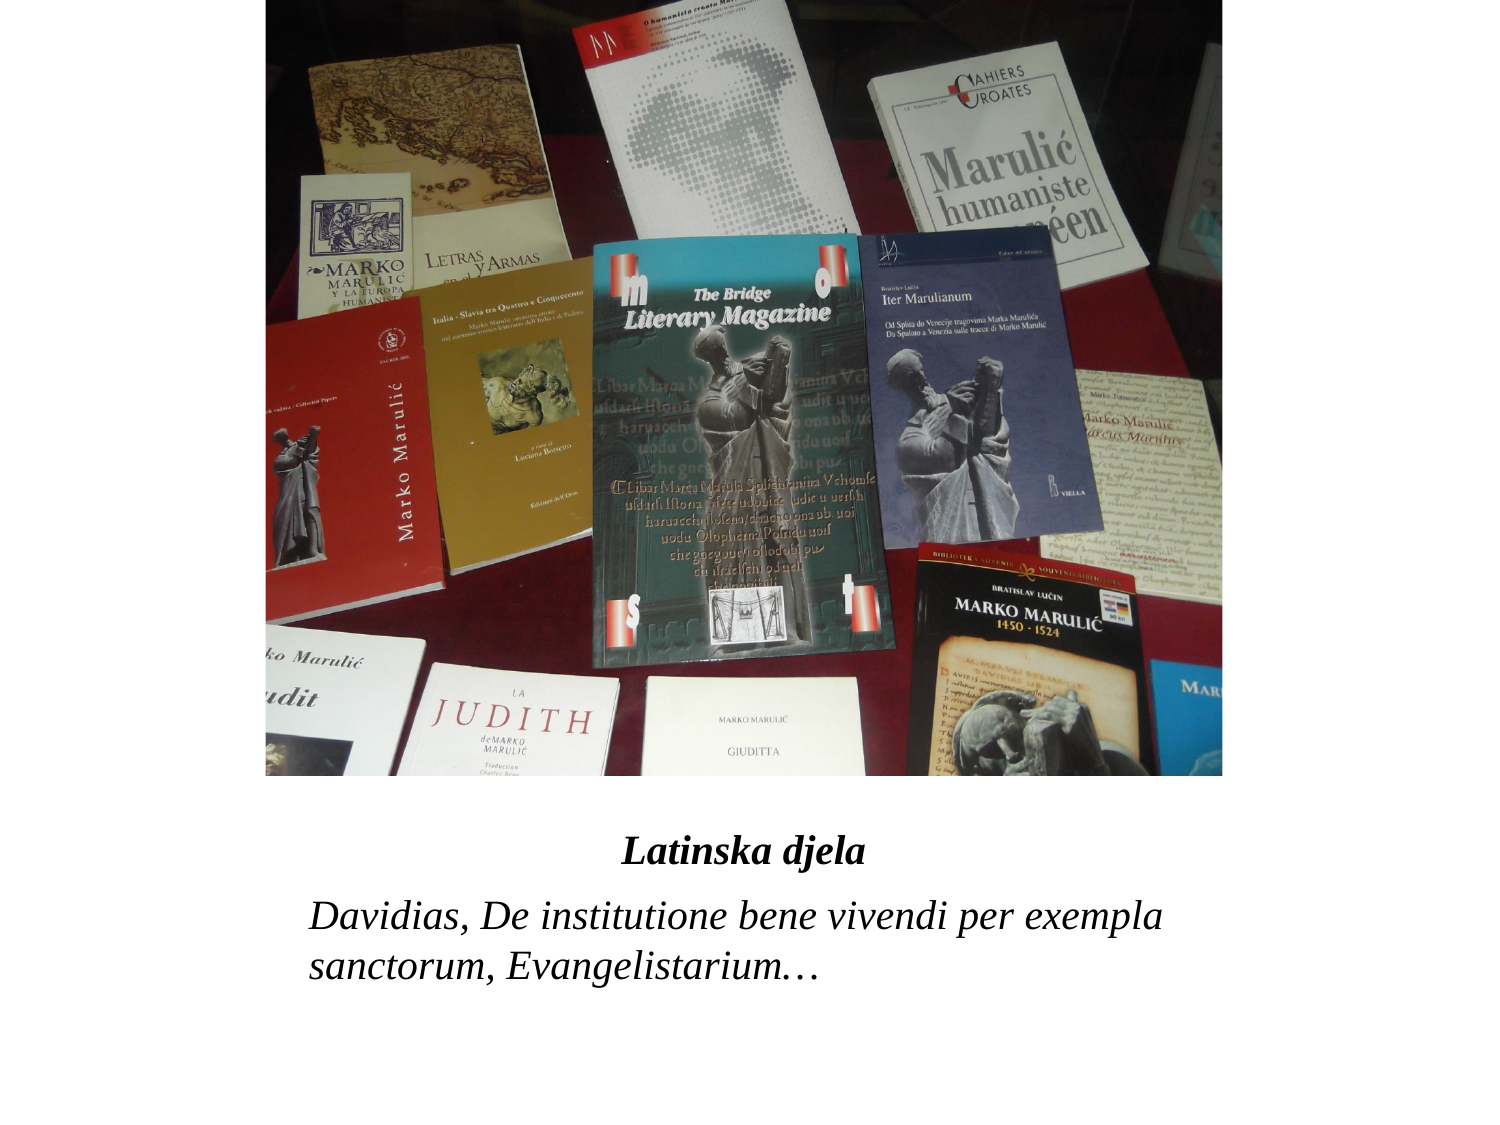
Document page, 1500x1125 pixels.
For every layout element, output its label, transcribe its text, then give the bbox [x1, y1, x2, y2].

title Latinska djela [294, 787, 1194, 880]
picture [265, 0, 1223, 776]
list Davidias, De institutione bene vivendi per exempla sanctorum, Evangelistarium… [294, 880, 1194, 1013]
